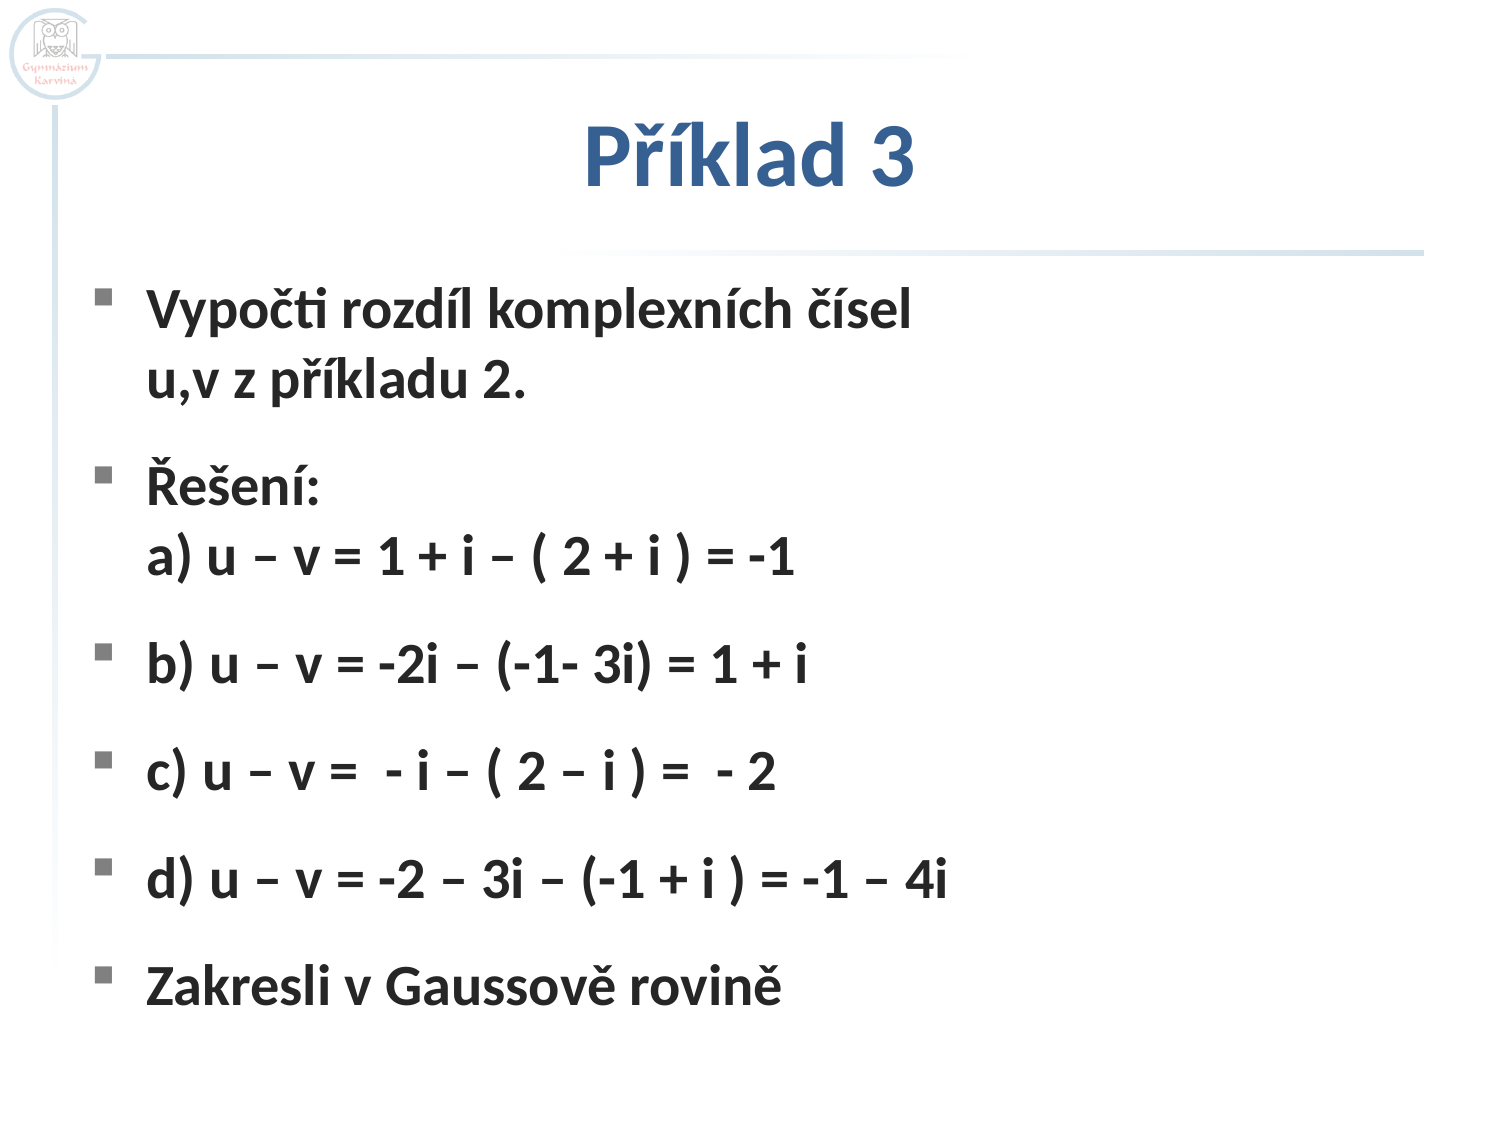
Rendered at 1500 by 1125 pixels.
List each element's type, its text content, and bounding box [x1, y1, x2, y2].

picture [537, 250, 1424, 256]
picture [8, 5, 104, 101]
title Příklad 3 [75, 56, 1425, 244]
picture [52, 105, 58, 992]
